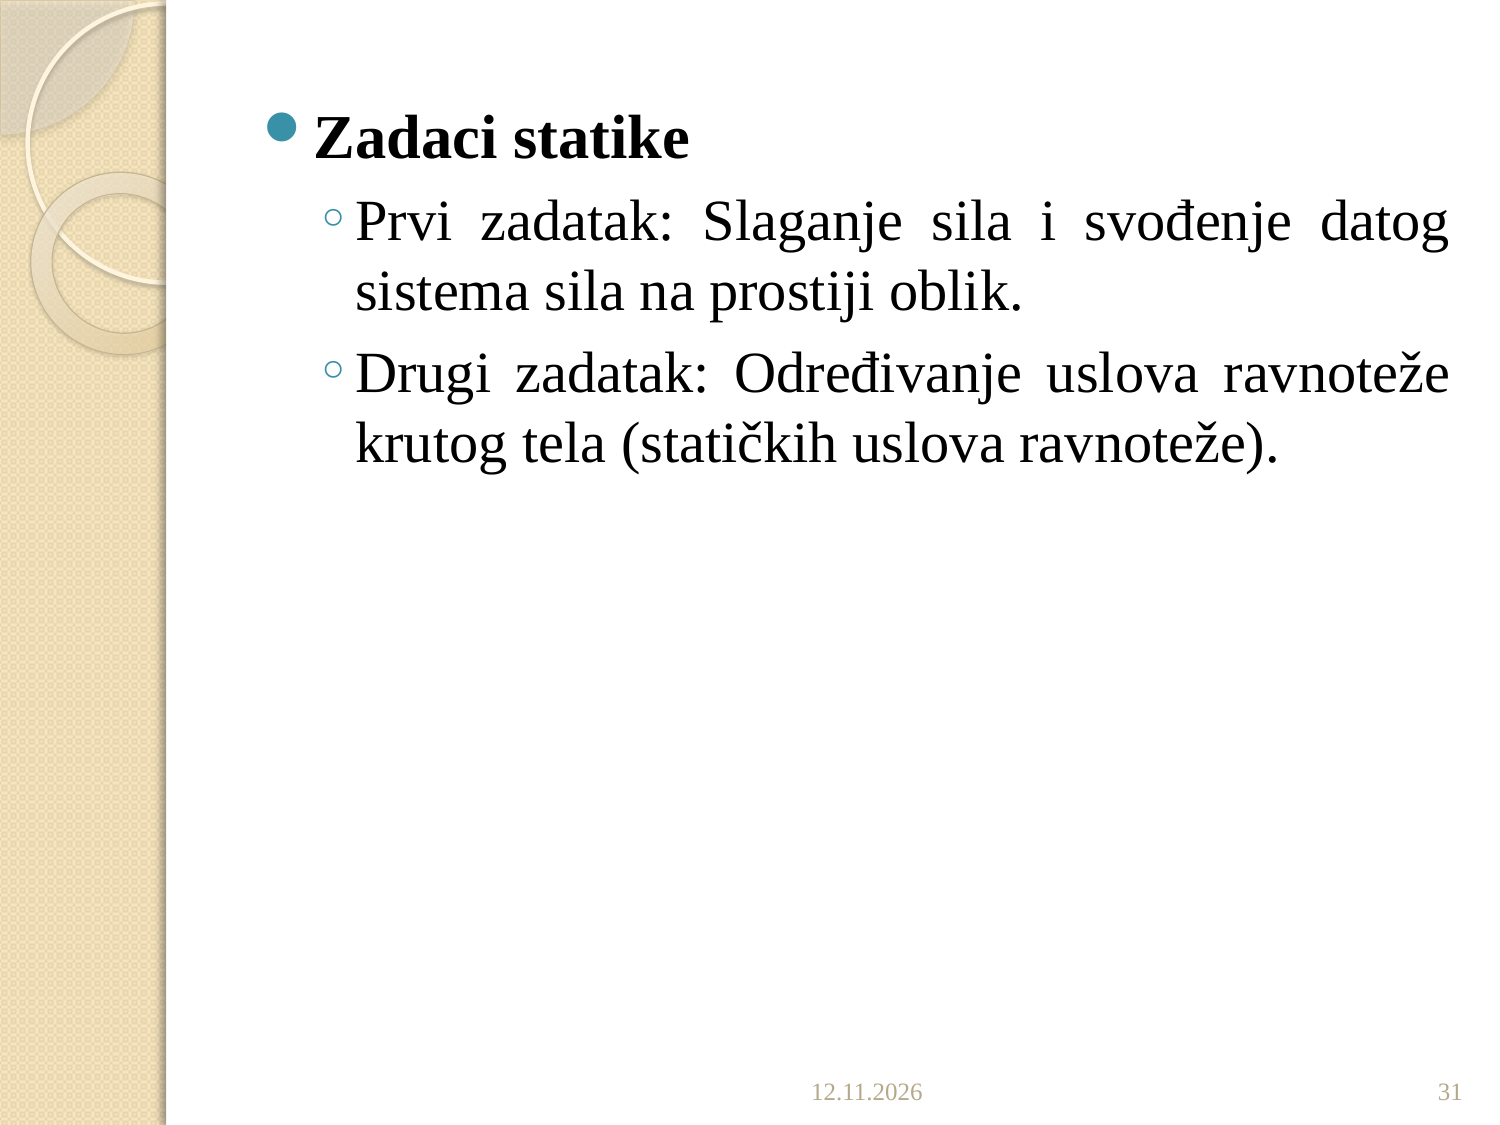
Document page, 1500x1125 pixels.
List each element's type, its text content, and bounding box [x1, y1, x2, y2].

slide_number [587, 1034, 938, 1113]
list Zadaci statike Prvi zadatak: Slaganje sila i svođenje datog sistema sila na prostiji oblik. Drugi zadatak: Određivanje uslova ravnoteže krutog tela (statičkih uslova ravnoteže). [235, 88, 1466, 1016]
slide_number 31 [1413, 1034, 1488, 1113]
